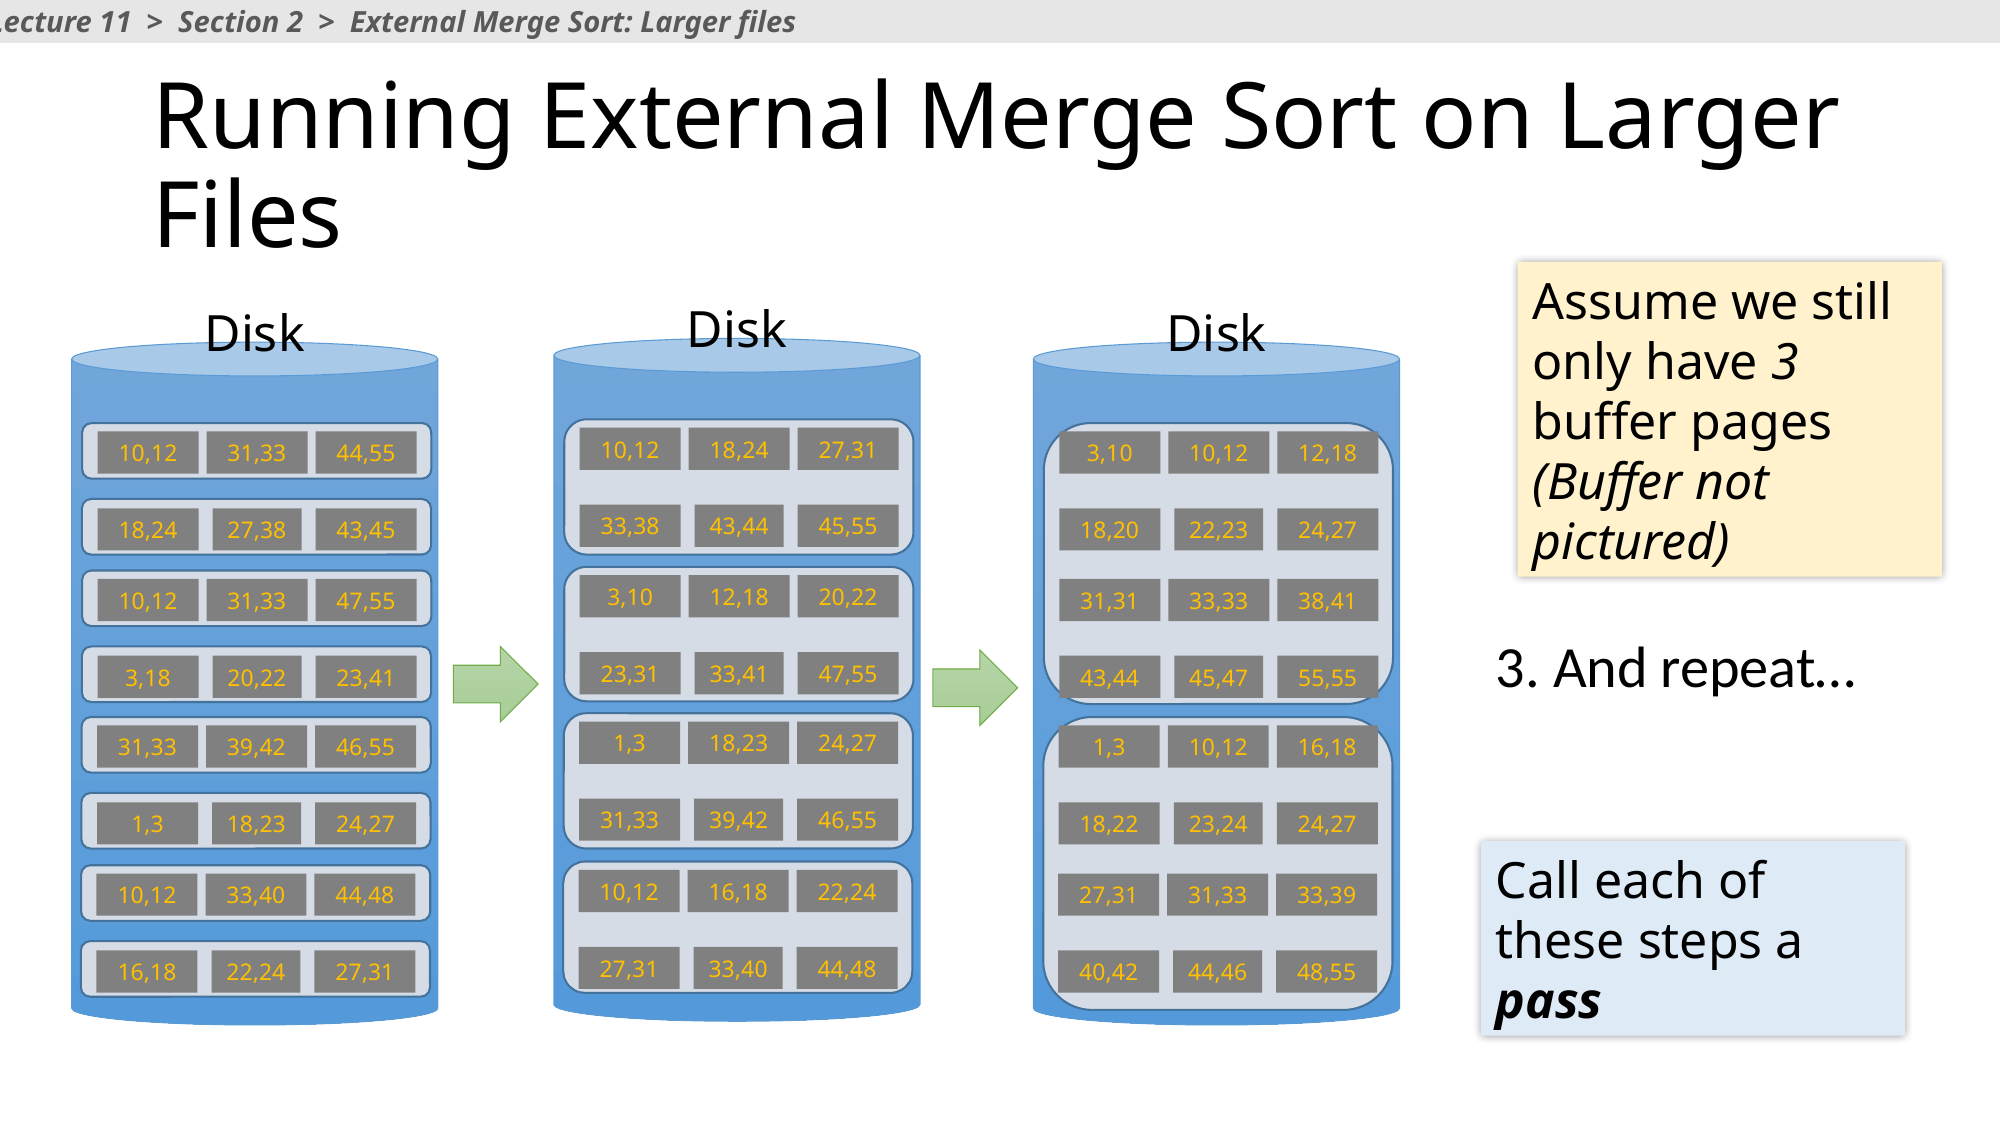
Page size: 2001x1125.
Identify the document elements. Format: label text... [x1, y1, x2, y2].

text_box [80, 497, 433, 556]
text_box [1059, 578, 1379, 622]
text_box [452, 645, 539, 723]
text_box 43,45 [315, 508, 417, 551]
text_box [1042, 729, 1394, 1011]
text_box 45,47 [1174, 655, 1264, 698]
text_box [96, 725, 417, 769]
text_box [1042, 434, 1395, 706]
text_box [562, 860, 914, 994]
text_box 18,22 [1058, 802, 1160, 845]
text_box Disk [179, 294, 331, 369]
text_box 18,24 [97, 508, 199, 551]
text_box 23,24 [1173, 802, 1263, 845]
text_box 47,55 [797, 652, 899, 695]
text_box 39,42 [694, 798, 784, 841]
text_box Assume we still only have 3 buffer pages (Buffer not pictured) [1517, 261, 1942, 577]
text_box 33,40 [693, 946, 783, 989]
text_box [81, 422, 433, 480]
text_box 22,24 [211, 950, 301, 993]
text_box 33,38 [579, 504, 681, 547]
text_box [553, 339, 921, 1022]
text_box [97, 578, 417, 622]
text_box 18,20 [1059, 508, 1161, 551]
text_box [932, 648, 1019, 727]
text_box 44,48 [796, 946, 898, 989]
text_box [562, 712, 914, 850]
text_box 48,55 [1276, 950, 1378, 993]
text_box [1058, 873, 1378, 917]
text_box Call each of these steps a pass [1480, 841, 1906, 1036]
text_box 40,42 [1058, 950, 1160, 993]
text_box [1063, 715, 1373, 725]
text_box 1,3 [97, 802, 199, 845]
text_box [1032, 343, 1401, 1026]
text_box 27,38 [212, 508, 302, 551]
text_box Disk [1141, 294, 1292, 369]
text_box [96, 873, 416, 917]
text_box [97, 431, 417, 475]
text_box [79, 940, 432, 998]
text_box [0, 0, 2000, 47]
text_box 20,22 [212, 655, 302, 698]
text_box 18,23 [212, 802, 302, 845]
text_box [579, 427, 899, 471]
text_box 27,31 [578, 946, 680, 989]
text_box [1059, 431, 1379, 475]
text_box [563, 565, 915, 703]
text_box 44,46 [1173, 950, 1263, 993]
text_box [1062, 422, 1375, 431]
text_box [578, 869, 898, 913]
text_box 3,18 [97, 655, 199, 698]
text_box 22,23 [1174, 508, 1264, 551]
text_box [80, 864, 432, 922]
text_box 24,27 [1277, 508, 1379, 551]
text_box 55,55 [1277, 655, 1379, 698]
text_box Disk [661, 290, 813, 366]
text_box [563, 418, 915, 556]
text_box 24,27 [1276, 802, 1378, 845]
text_box [70, 343, 439, 1026]
text_box 45,55 [797, 504, 899, 547]
text_box 3. And repeat… [1480, 621, 1908, 707]
text_box [81, 569, 433, 628]
text_box 31,33 [579, 798, 681, 841]
text_box 43,44 [1059, 655, 1161, 698]
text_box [579, 575, 899, 619]
text_box 33,41 [694, 652, 784, 695]
title Running External Merge Sort on Larger Files [137, 59, 1863, 278]
text_box [80, 645, 433, 704]
text_box 23,31 [579, 652, 681, 695]
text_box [1058, 725, 1378, 769]
text_box 43,44 [694, 504, 784, 547]
text_box 23,41 [315, 655, 417, 698]
text_box 16,18 [96, 950, 198, 993]
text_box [579, 721, 899, 765]
text_box 46,55 [797, 798, 899, 841]
text_box [80, 791, 432, 850]
text_box 27,31 [314, 950, 416, 993]
text_box 24,27 [315, 802, 417, 845]
text_box [80, 715, 432, 774]
